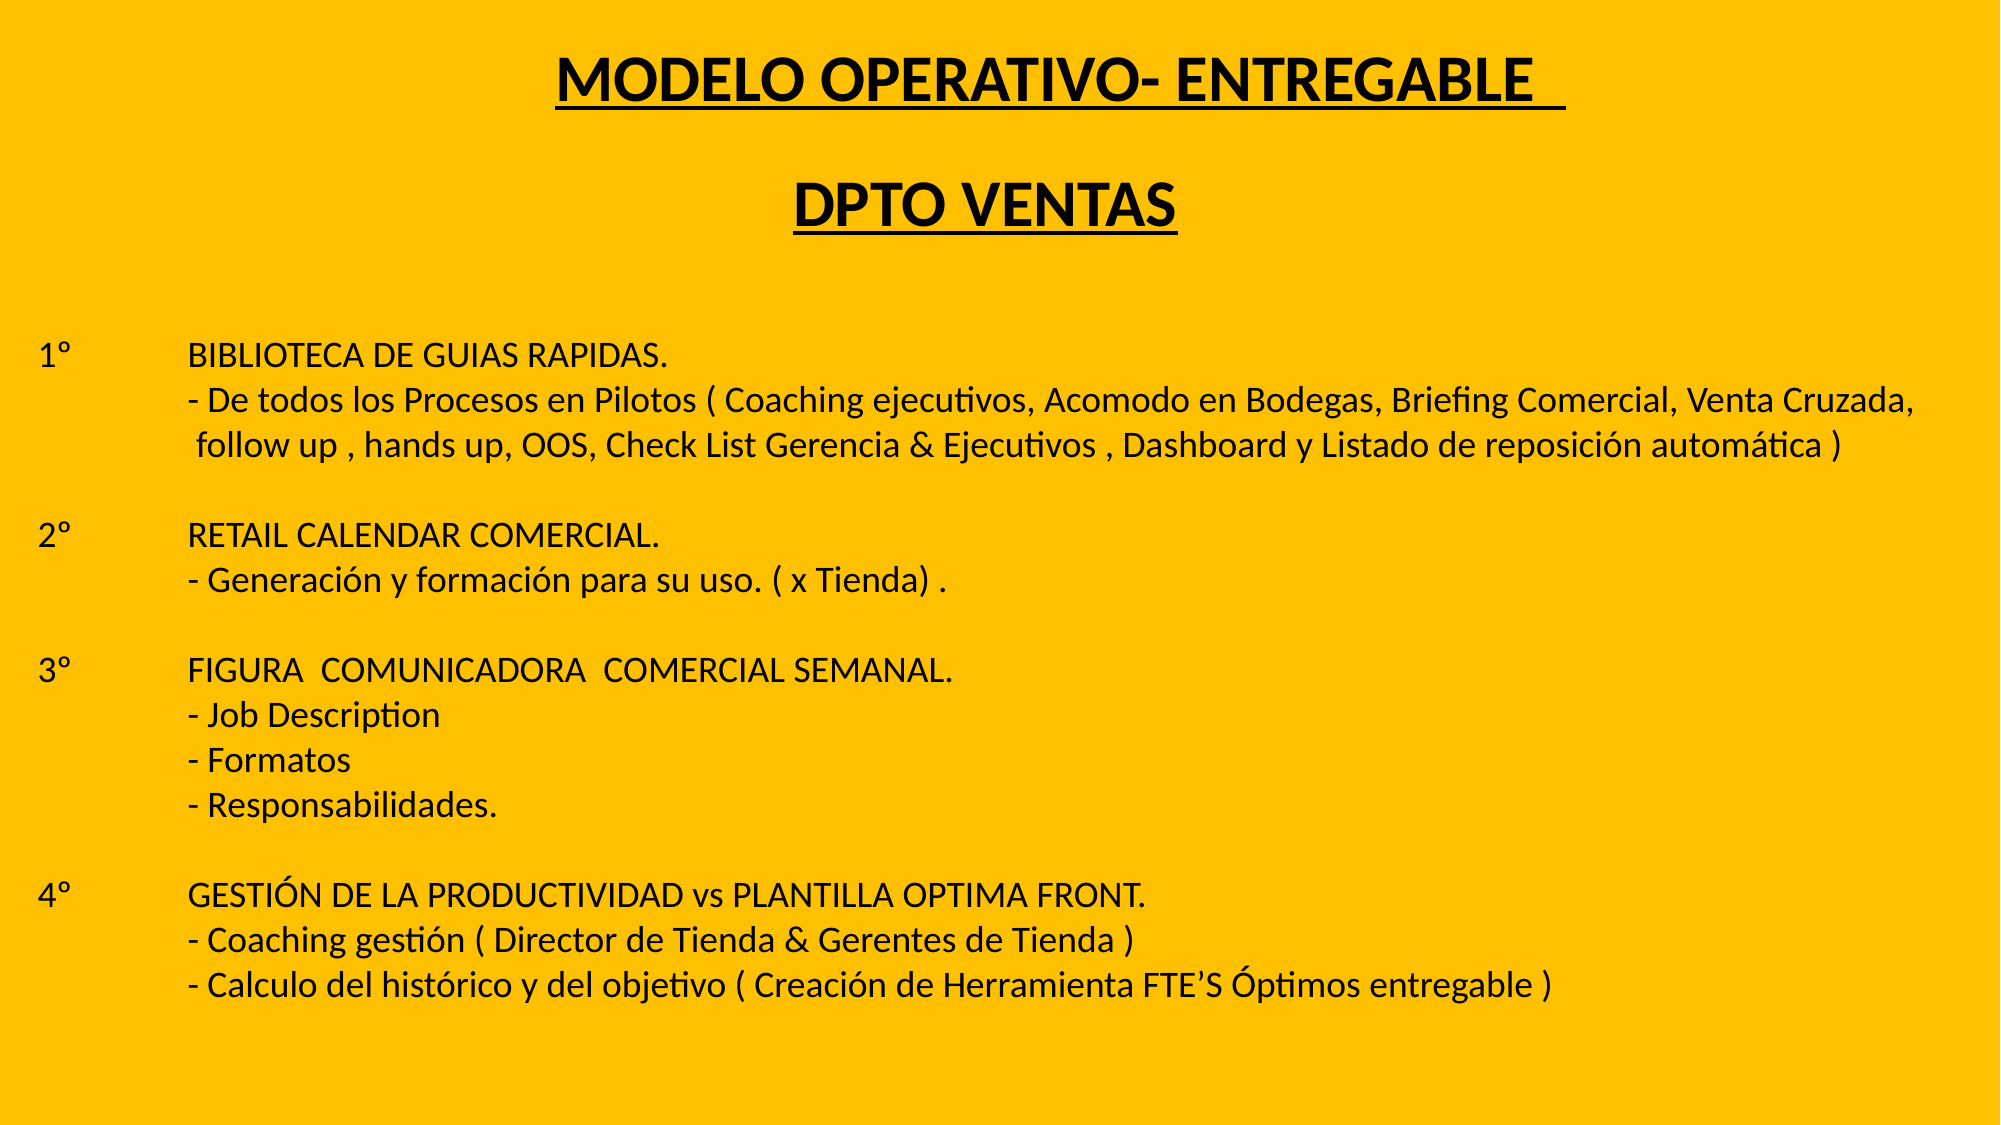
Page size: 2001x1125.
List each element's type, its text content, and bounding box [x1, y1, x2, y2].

text_box MODELO OPERATIVO- ENTREGABLE DPTO VENTAS 1º BIBLIOTECA DE GUIAS RAPIDAS. - De todos los Procesos en Pilotos ( Coaching ejecutivos, Acomodo en Bodegas, Briefing Comercial, Venta Cruzada, follow up , hands up, OOS, Check List Gerencia & Ejecutivos , Dashboard y Listado de reposición automática ) 2º RETAIL CALENDAR COMERCIAL. - Generación y formación para su uso. ( x Tienda) . 3º FIGURA COMUNICADORA COMERCIAL SEMANAL. - Job Description - Formatos - Responsabilidades. 4º GESTIÓN DE LA PRODUCTIVIDAD vs PLANTILLA OPTIMA FRONT. - Coaching gestión ( Director de Tienda & Gerentes de Tienda ) - Calculo del histórico y del objetivo ( Creación de Herramienta FTE’S Óptimos entregable ) [22, 27, 1949, 1125]
